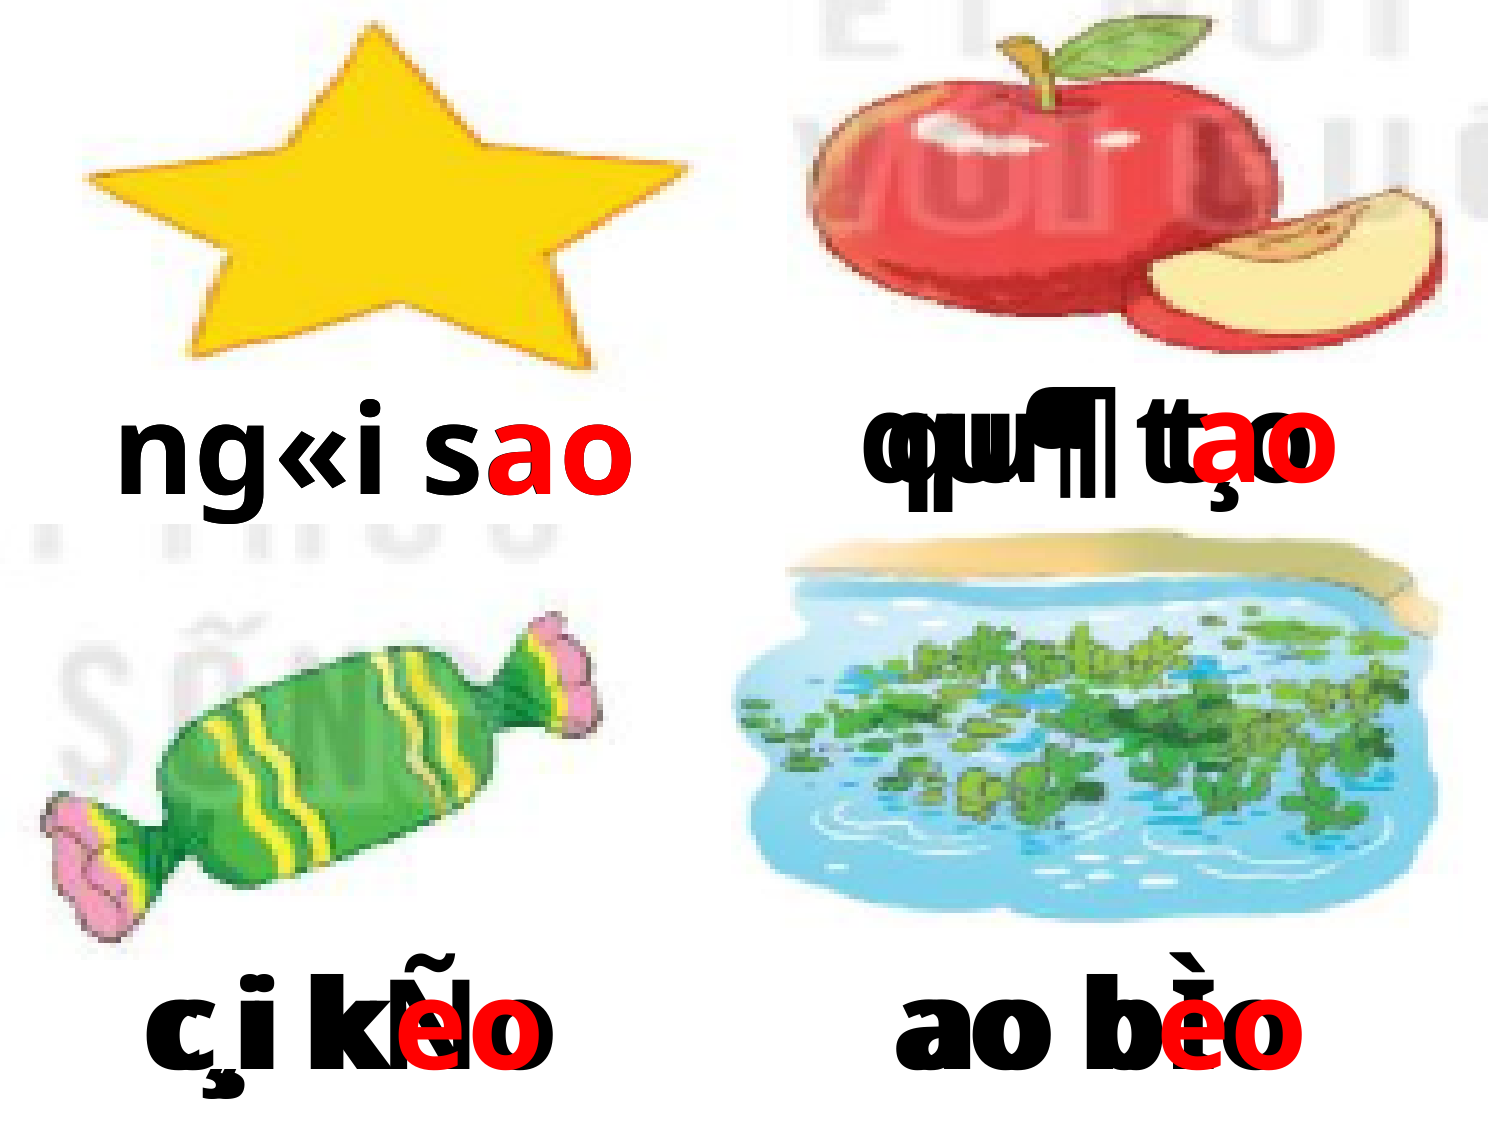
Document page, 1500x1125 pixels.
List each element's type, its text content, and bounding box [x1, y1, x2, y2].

text_box ao beo [774, 947, 1425, 1103]
picture [0, 524, 651, 978]
picture [0, 0, 751, 402]
picture [712, 524, 1463, 938]
text_box c¸i keo [24, 937, 675, 1103]
text_box ng«i sao [50, 409, 700, 528]
text_box qu¶ tao [774, 349, 1425, 515]
picture [787, 0, 1488, 363]
